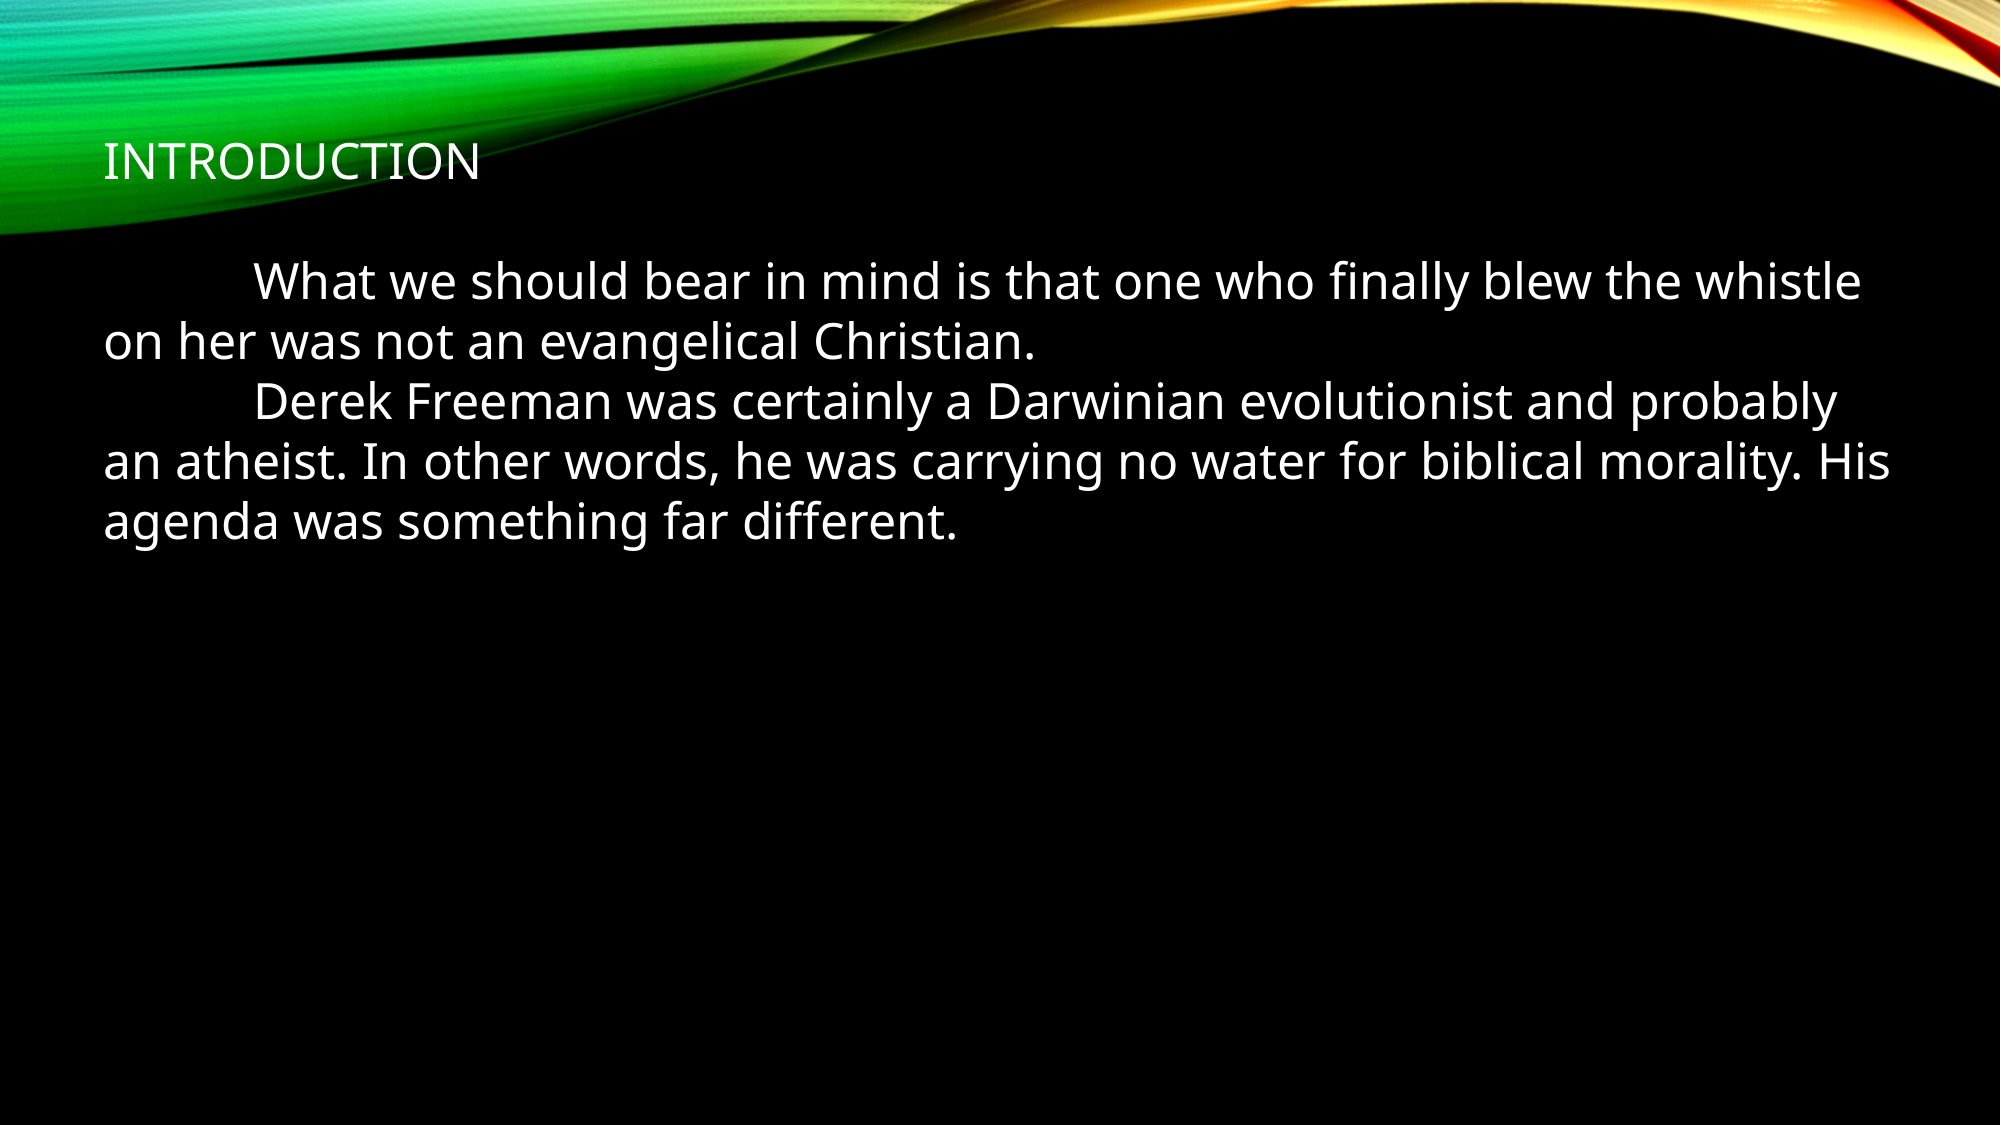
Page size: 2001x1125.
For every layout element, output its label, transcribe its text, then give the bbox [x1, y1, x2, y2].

picture [0, 0, 2000, 237]
text_box INTRODUCTION What we should bear in mind is that one who finally blew the whistle on her was not an evangelical Christian. Derek Freeman was certainly a Darwinian evolutionist and probably an atheist. In other words, he was carrying no water for biblical morality. His agenda was something far different. [88, 122, 1912, 558]
